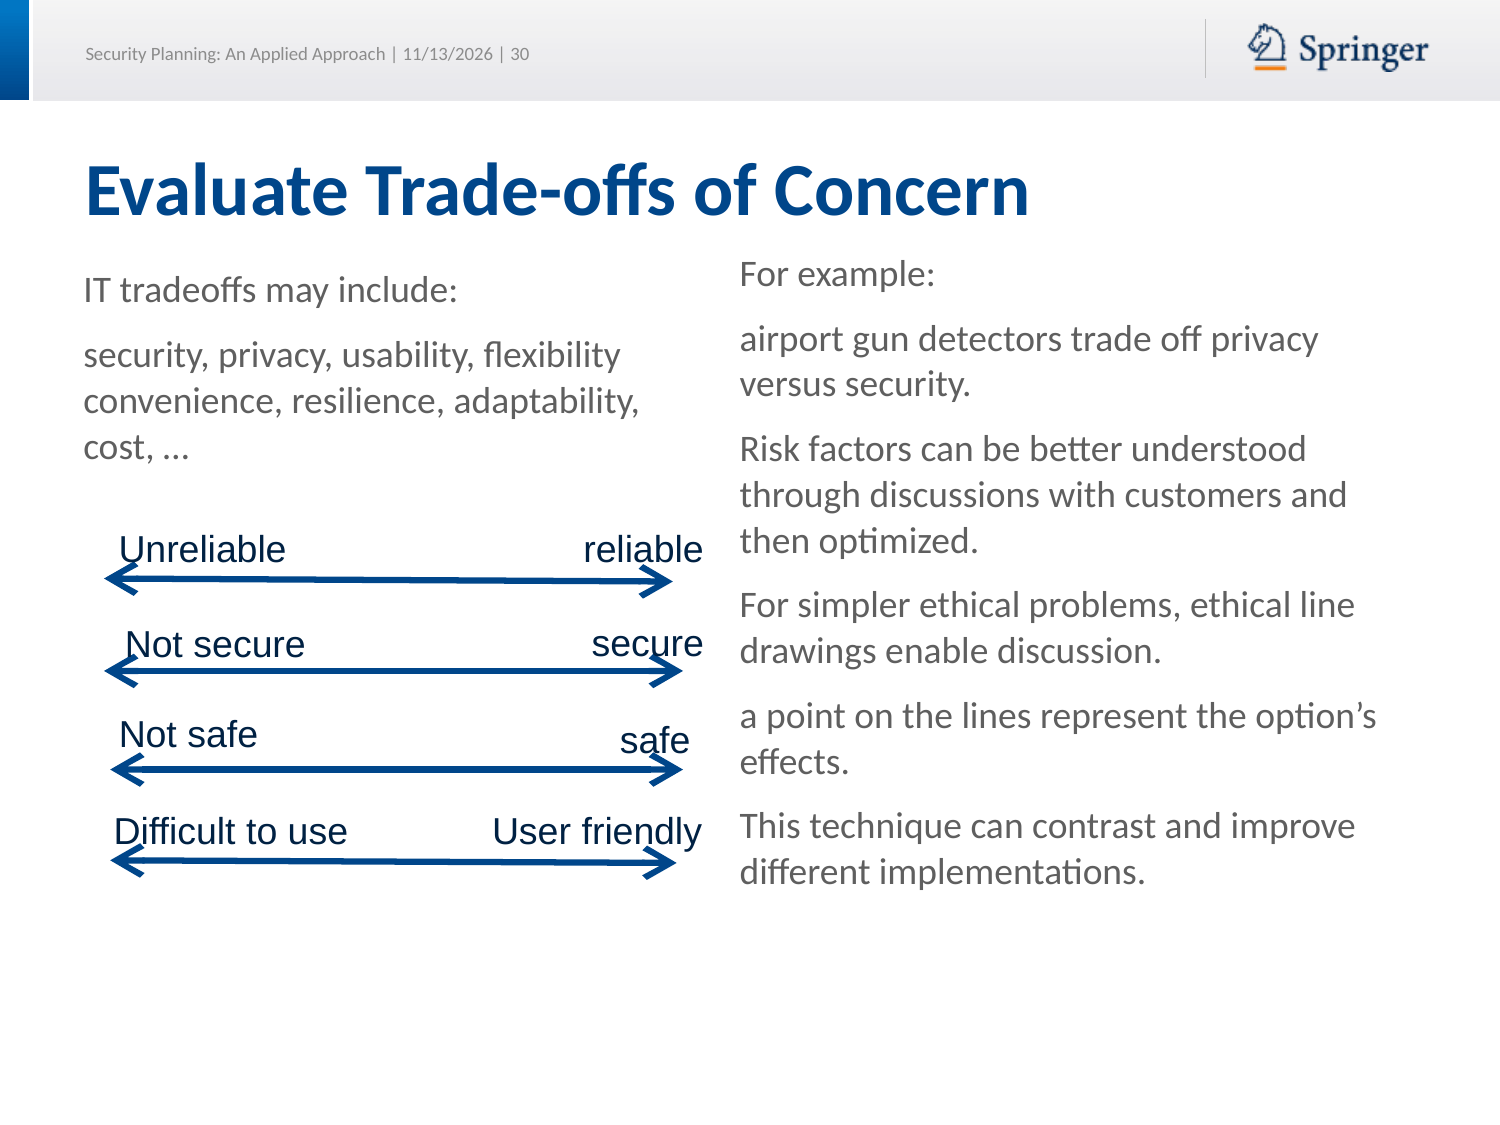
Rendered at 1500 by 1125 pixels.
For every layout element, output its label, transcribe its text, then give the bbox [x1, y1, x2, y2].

title Evaluate Trade-offs of Concern [85, 150, 1424, 233]
text_box Not secure [110, 612, 332, 670]
text_box Unreliable [103, 518, 325, 577]
text_box secure [576, 611, 719, 672]
text_box Difficult to use [99, 799, 375, 860]
list IT tradeoffs may include: security, privacy, usability, flexibility convenience, resilience, adaptability, cost, … [83, 264, 657, 946]
text_box Not safe [104, 702, 296, 762]
text_box User friendly [477, 799, 717, 860]
text_box safe [605, 709, 706, 769]
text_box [109, 860, 677, 864]
picture [33, 0, 1500, 101]
list For example: airport gun detectors trade off privacy versus security. Risk factors can be better understood through discussions with customers and then optimized. For simpler ethical problems, ethical line drawings enable discussion. a point on the lines represent the option’s effects. This technique can contrast and improve different implementations. [739, 248, 1424, 946]
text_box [103, 578, 674, 582]
text_box reliable [568, 517, 719, 578]
